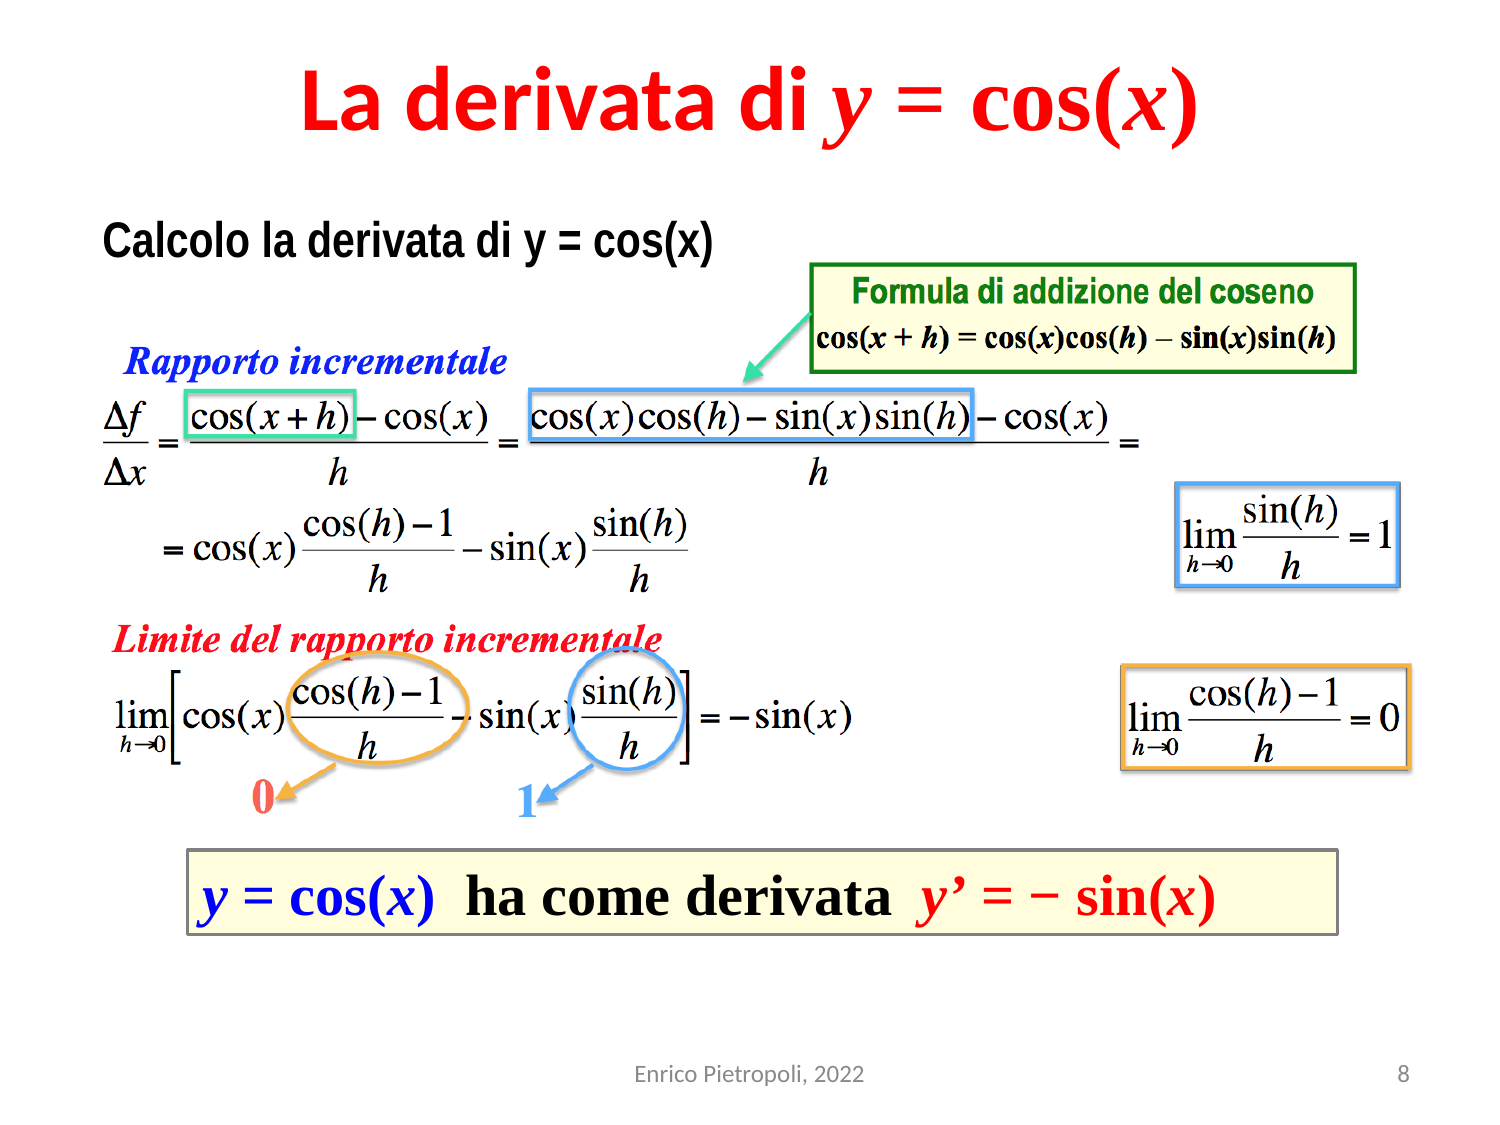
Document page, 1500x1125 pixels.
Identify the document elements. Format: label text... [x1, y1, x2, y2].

text_box Calcolo la derivata di y = cos(x) [87, 199, 750, 248]
picture [49, 249, 1434, 824]
text_box y = cos(x) ha come derivata y’ = − sin(x) [187, 849, 1338, 935]
title La derivata di y = cos(x) [75, 0, 1425, 188]
slide_number 8 [1074, 1042, 1425, 1103]
footer Enrico Pietropoli, 2022 [512, 1042, 988, 1103]
